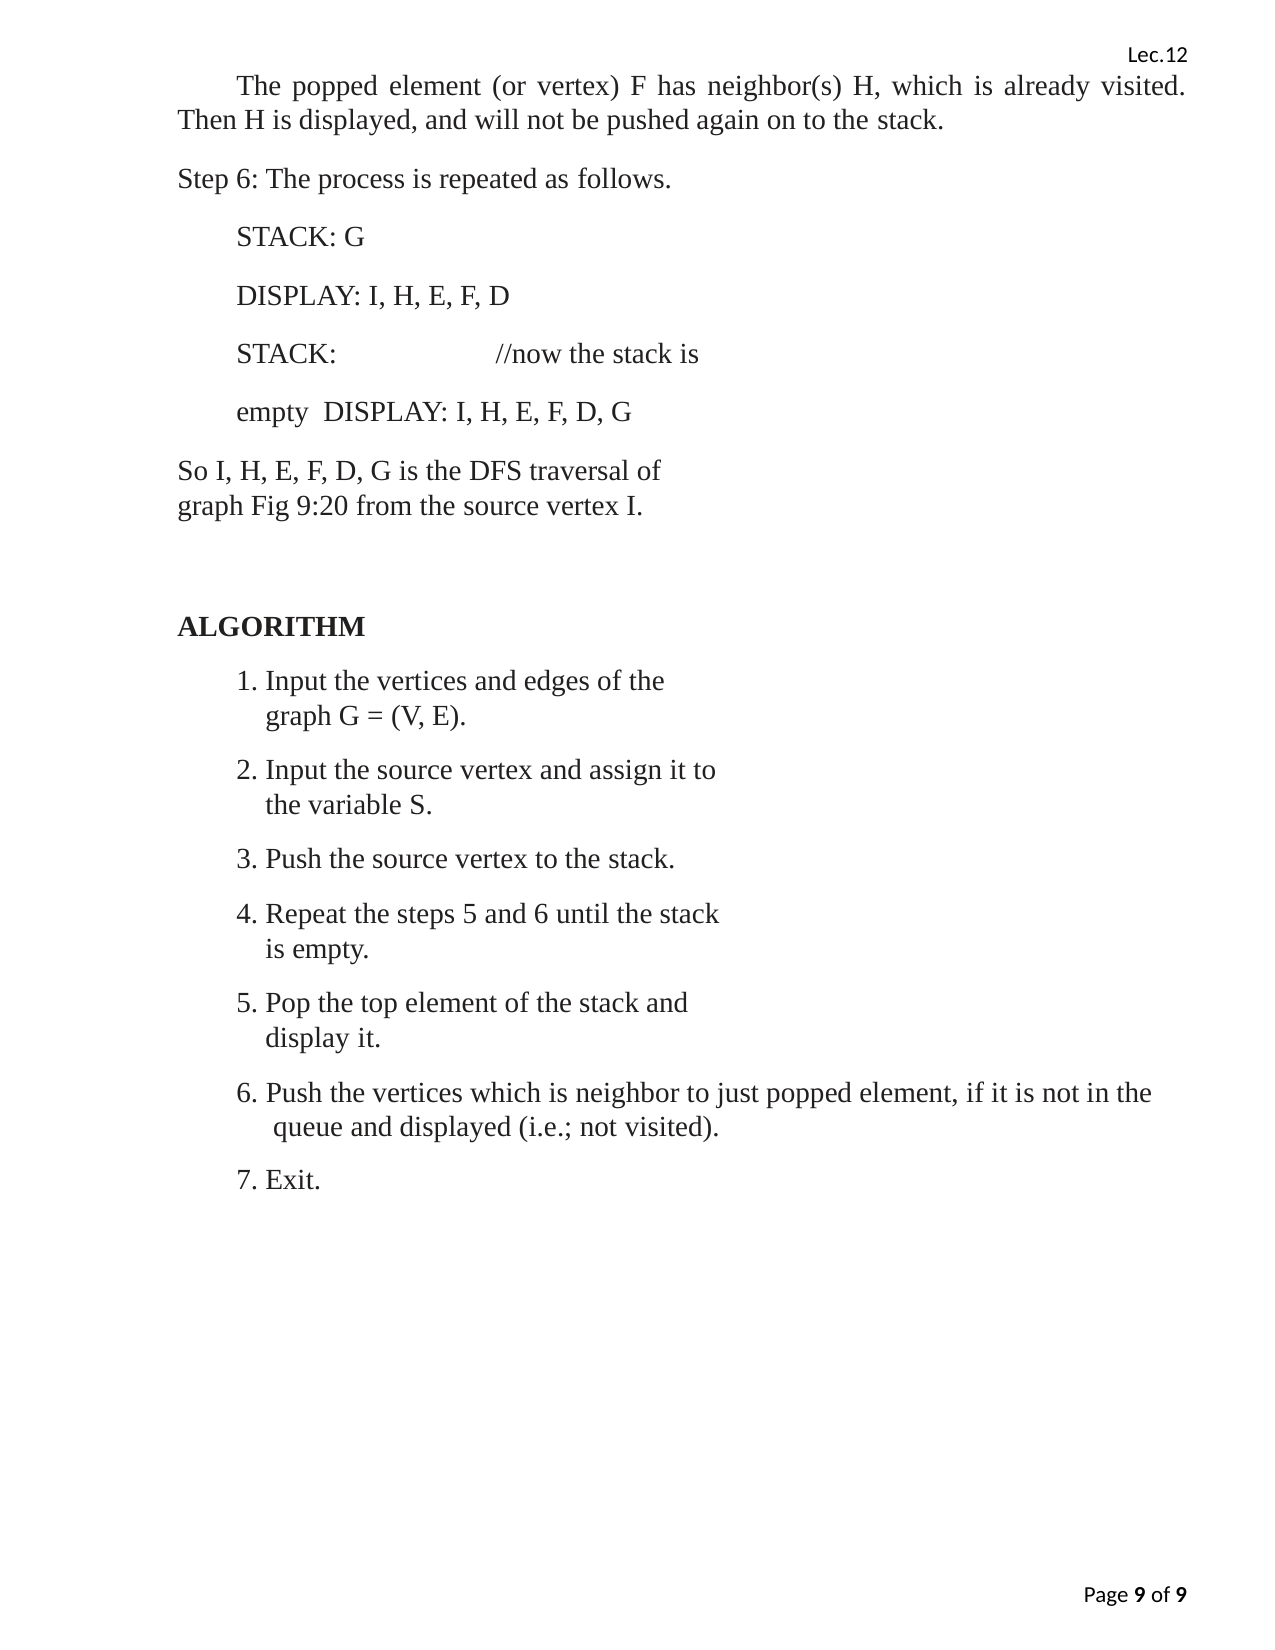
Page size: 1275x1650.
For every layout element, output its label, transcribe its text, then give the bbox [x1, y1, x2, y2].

slide_number Page 1 of 9 [1081, 1582, 1190, 1650]
text_box Lec.12 The popped element (or vertex) F has neighbor(s) H, which is already visited. Then H is displayed, and will not be pushed again on to the stack. Step 6: The process is repeated as follows. STACK: G DISPLAY: I, H, E, F, D STACK: //now the stack is empty DISPLAY: I, H, E, F, D, G So I, H, E, F, D, G is the DFS traversal of graph Fig 9:20 from the source vertex I. ALGORITHM Input the vertices and edges of the graph G = (V, E). Input the source vertex and assign it to the variable S. Push the source vertex to the stack. Repeat the steps 5 and 6 until the stack is empty. Pop the top element of the stack and display it. Push the vertices which is neighbor to just popped element, if it is not in the queue and displayed (i.e.; not visited). Exit. [175, 37, 1189, 1196]
